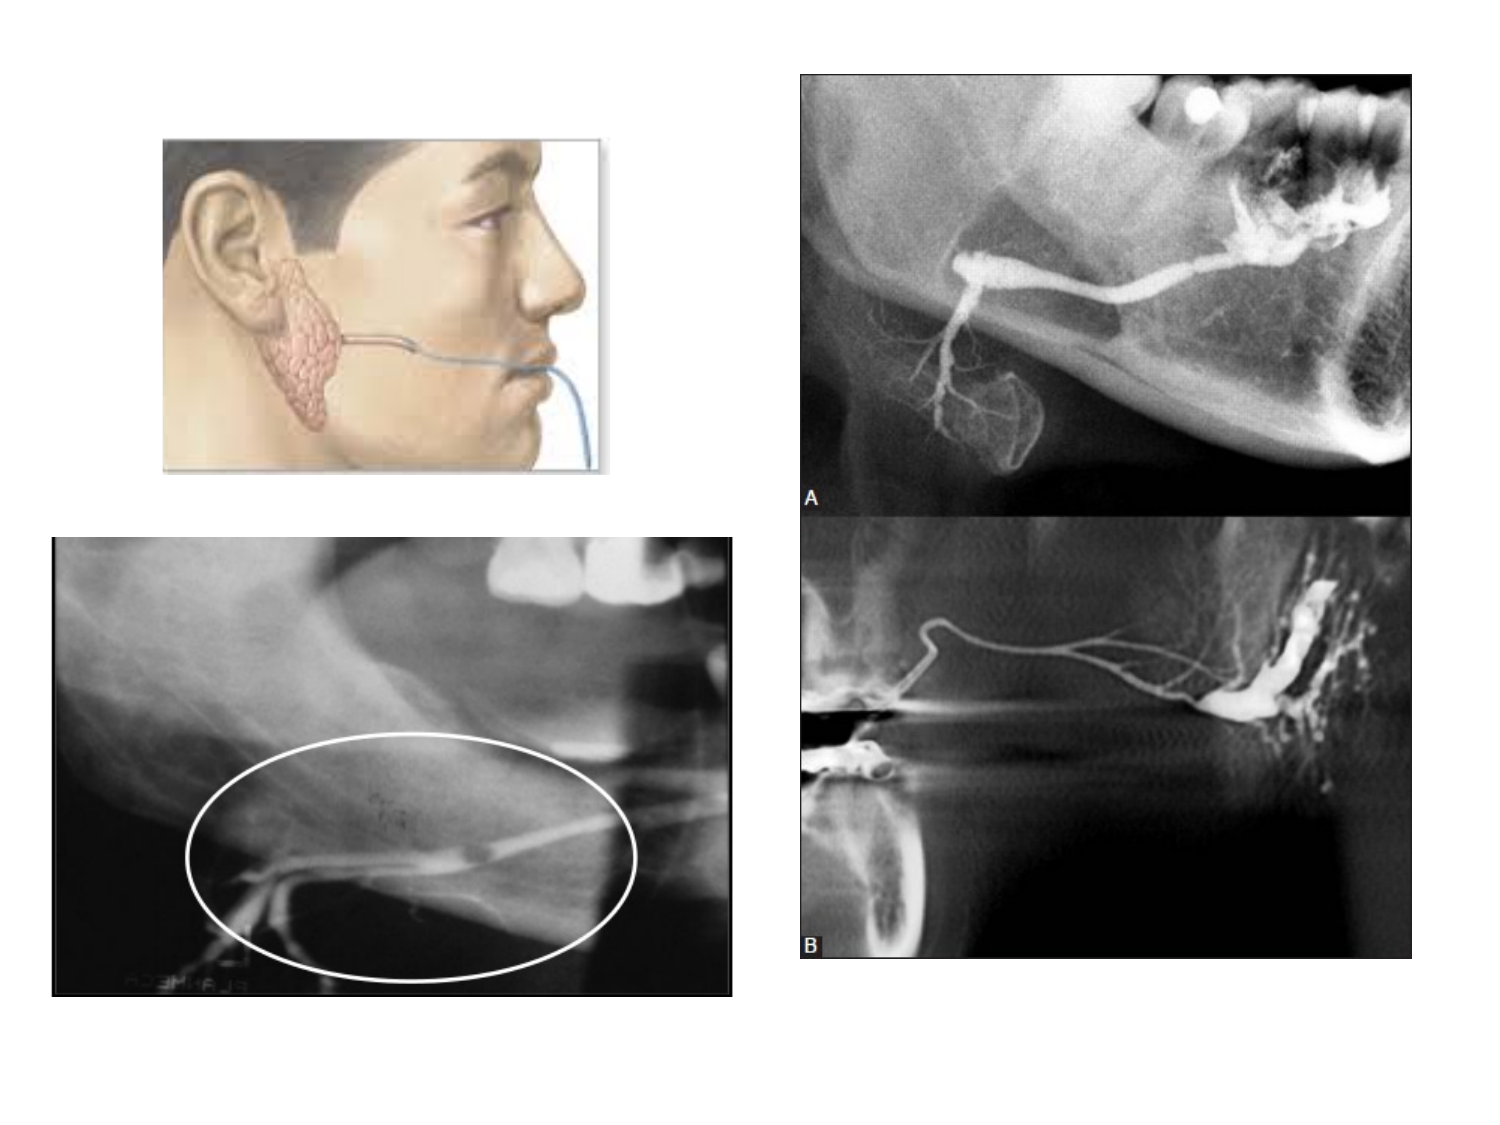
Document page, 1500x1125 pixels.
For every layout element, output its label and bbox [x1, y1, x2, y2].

picture [799, 74, 1413, 959]
list [49, 537, 735, 997]
picture [162, 137, 611, 476]
